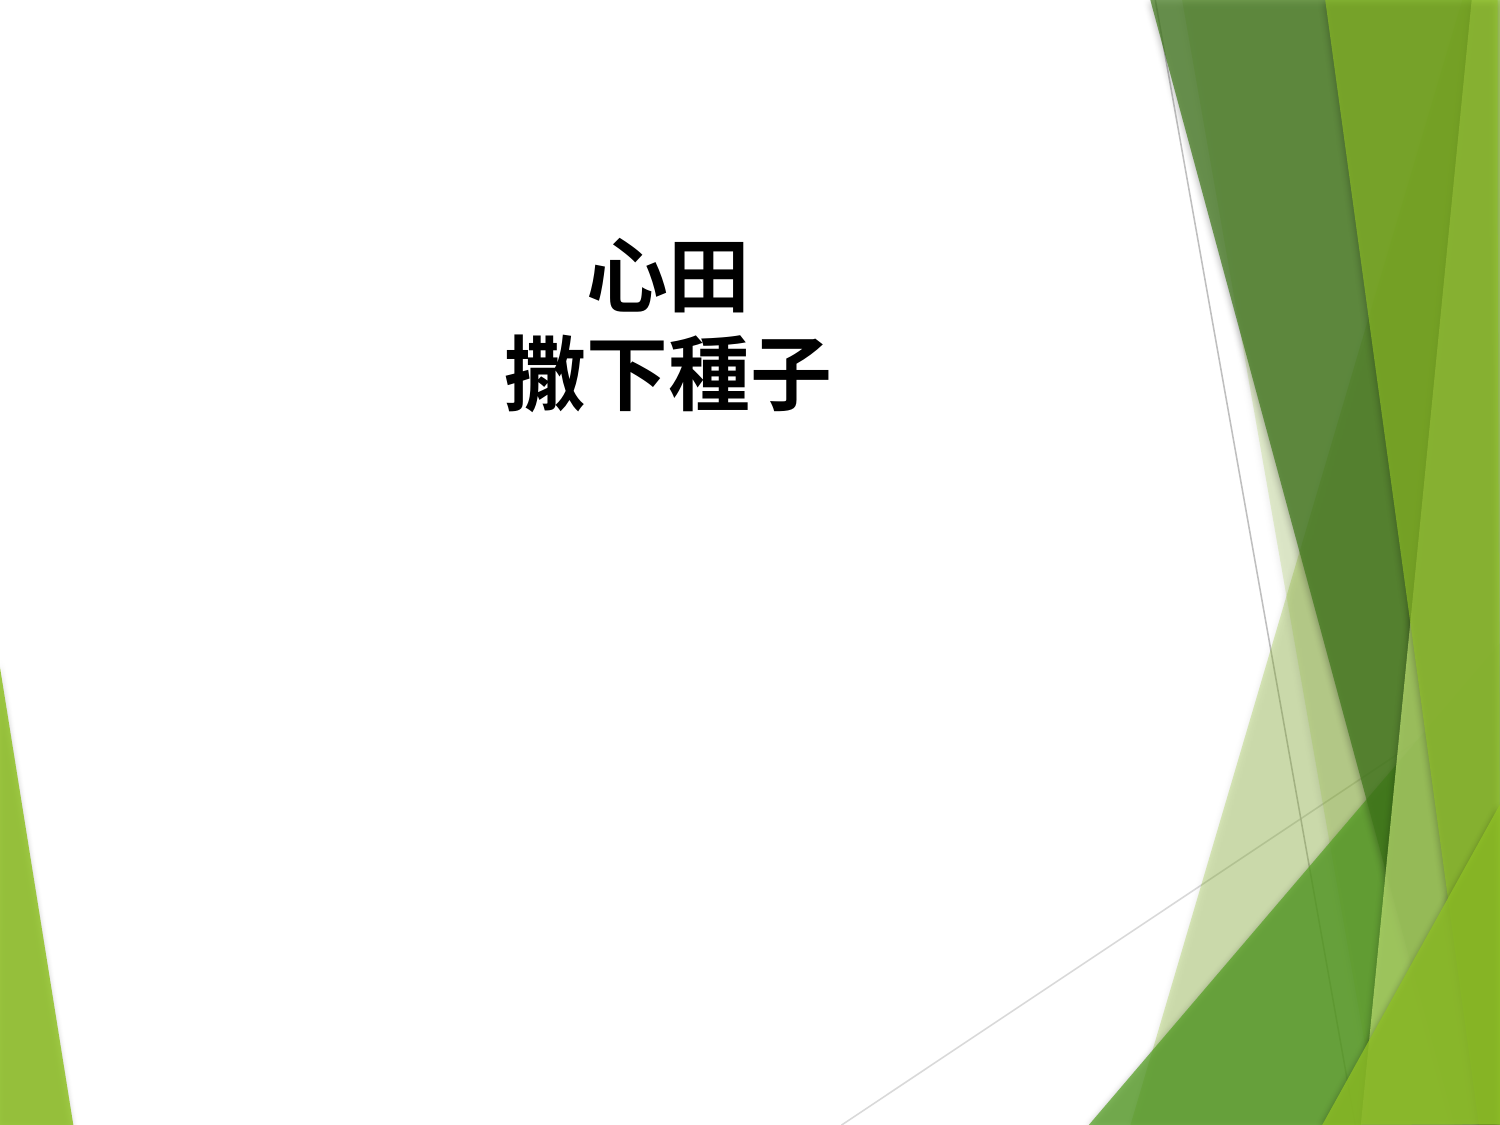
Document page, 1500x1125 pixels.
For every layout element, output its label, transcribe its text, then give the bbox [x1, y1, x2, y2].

title 心田 撒下種子 [139, 149, 1198, 628]
